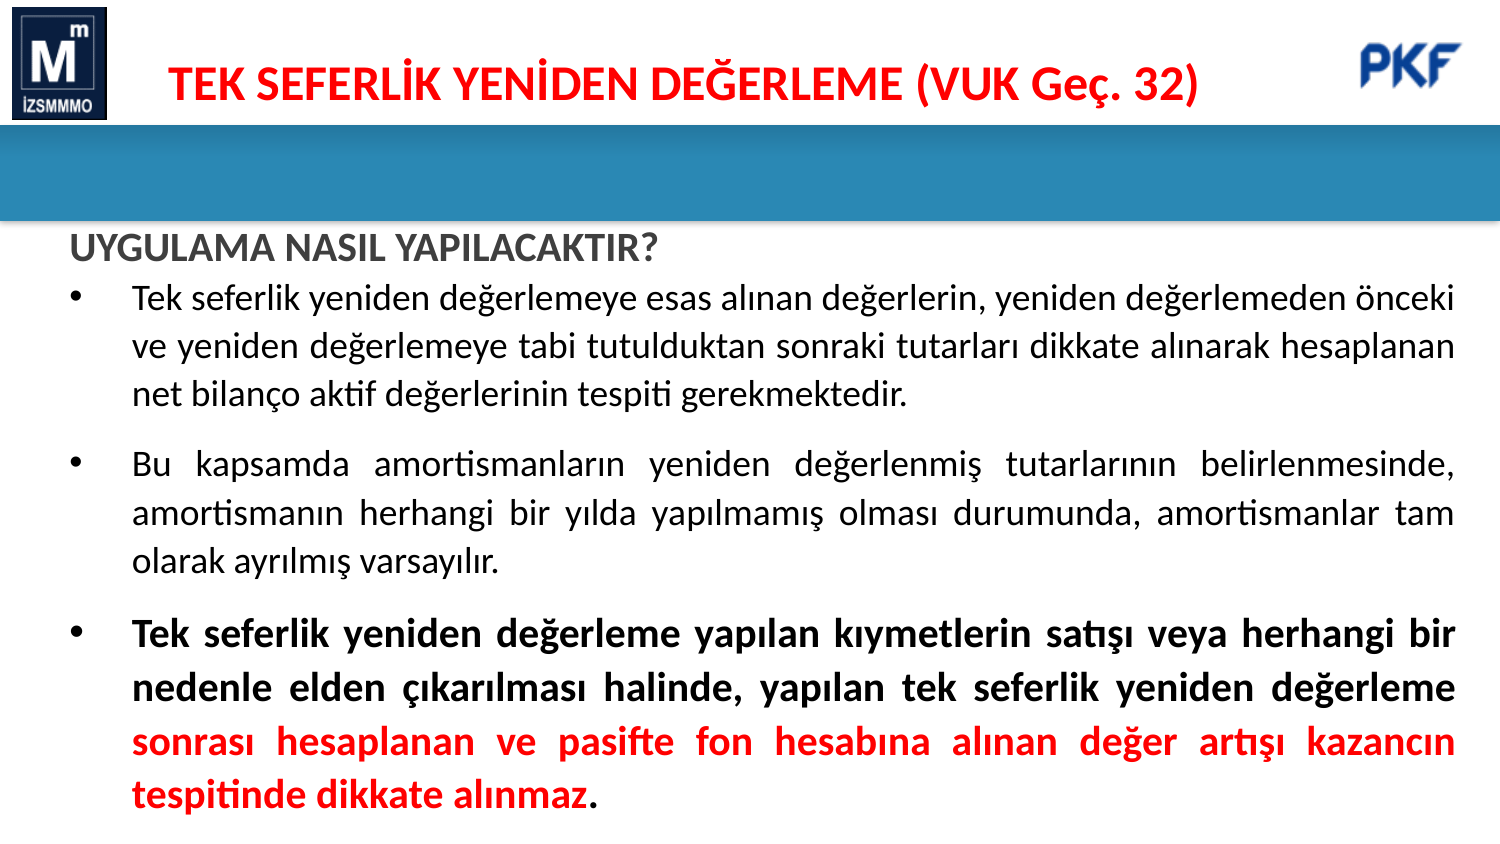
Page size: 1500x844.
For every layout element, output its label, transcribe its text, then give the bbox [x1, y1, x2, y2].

text_box UYGULAMA NASIL YAPILACAKTIR? Tek seferlik yeniden değerlemeye esas alınan değerlerin, yeniden değerlemeden önceki ve yeniden değerlemeye tabi tutulduktan sonraki tutarları dikkate alınarak hesaplanan net bilanço aktif değerlerinin tespiti gerekmektedir. Bu kapsamda amortismanların yeniden değerlenmiş tutarlarının belirlenmesinde, amortismanın herhangi bir yılda yapılmamış olması durumunda, amortismanlar tam olarak ayrılmış varsayılır. Tek seferlik yeniden değerleme yapılan kıymetlerin satışı veya herhangi bir nedenle elden çıkarılması halinde, yapılan tek seferlik yeniden değerleme sonrası hesaplanan ve pasifte fon hesabına alınan değer artışı kazancın tespitinde dikkate alınmaz. [54, 212, 1472, 825]
text_box TEK SEFERLİK YENİDEN DEĞERLEME (VUK Geç. 32) [0, 42, 1394, 178]
picture [1358, 38, 1467, 92]
picture [11, 7, 107, 120]
